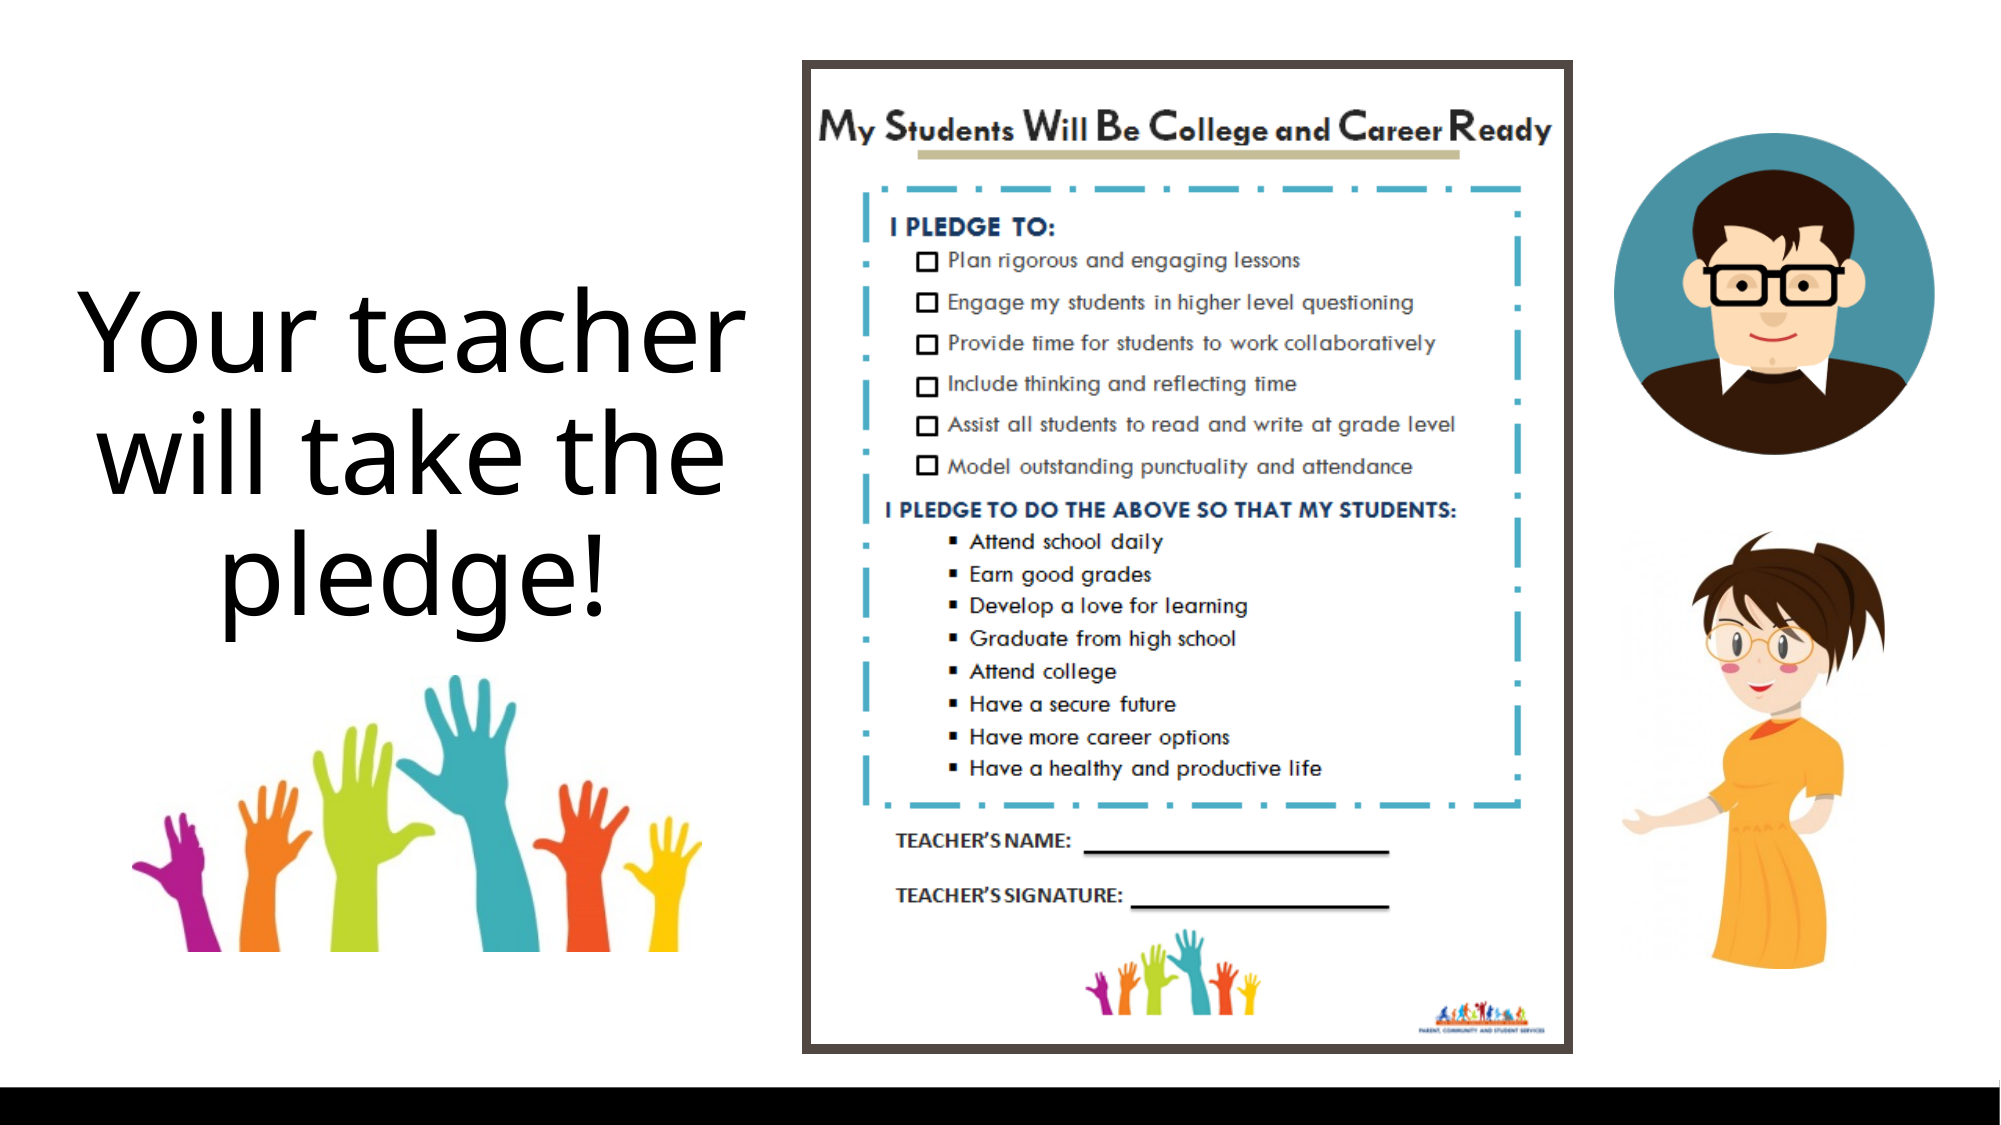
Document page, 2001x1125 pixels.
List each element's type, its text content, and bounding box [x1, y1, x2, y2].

picture [132, 675, 702, 952]
picture [1622, 531, 1885, 969]
picture [810, 69, 1565, 1045]
picture [1614, 133, 1935, 455]
title Your teacher will take the pledge! [17, 275, 802, 648]
